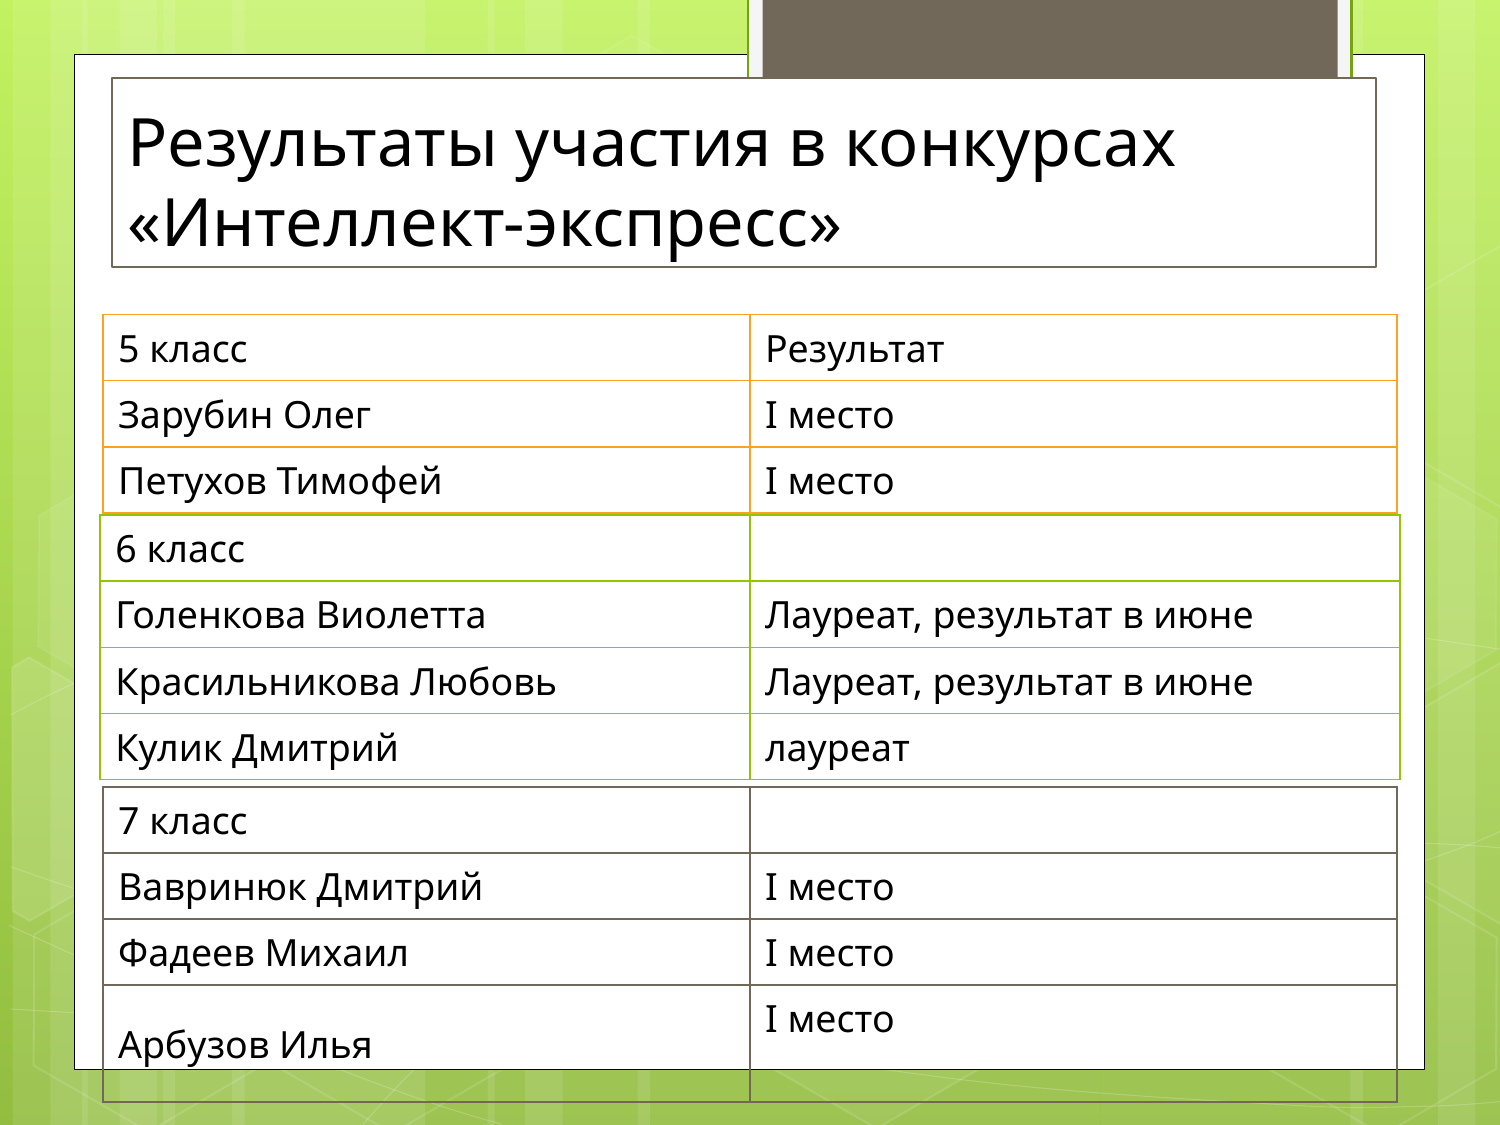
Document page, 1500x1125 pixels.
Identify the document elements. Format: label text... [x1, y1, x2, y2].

table_header [751, 516, 1399, 580]
table_header 7 класс [104, 788, 749, 852]
table_cell I место [751, 920, 1396, 984]
table_cell Зарубин Олег [104, 381, 749, 446]
table_header [751, 788, 1396, 852]
table_cell Кулик Дмитрий [101, 714, 749, 779]
table_cell Фадеев Михаил [104, 920, 749, 984]
table_header 5 класс [104, 315, 749, 380]
table_cell Лауреат, результат в июне [751, 582, 1399, 647]
table_cell I место [751, 448, 1396, 512]
table_header 6 класс [101, 516, 749, 580]
table_cell I место [751, 986, 1396, 1101]
table_cell Голенкова Виолетта [101, 582, 749, 647]
table_header Результат [751, 315, 1396, 380]
title Результаты участия в конкурсах «Интеллект-экспресс» [111, 77, 1377, 268]
table_cell Лауреат, результат в июне [751, 648, 1399, 713]
table_cell Петухов Тимофей [104, 448, 749, 512]
table_cell лауреат [751, 714, 1399, 779]
table_cell Арбузов Илья [104, 986, 749, 1101]
table_cell Красильникова Любовь [101, 648, 749, 713]
table_cell I место [751, 381, 1396, 446]
table_cell Вавринюк Дмитрий [104, 854, 749, 918]
table_cell I место [751, 854, 1396, 918]
